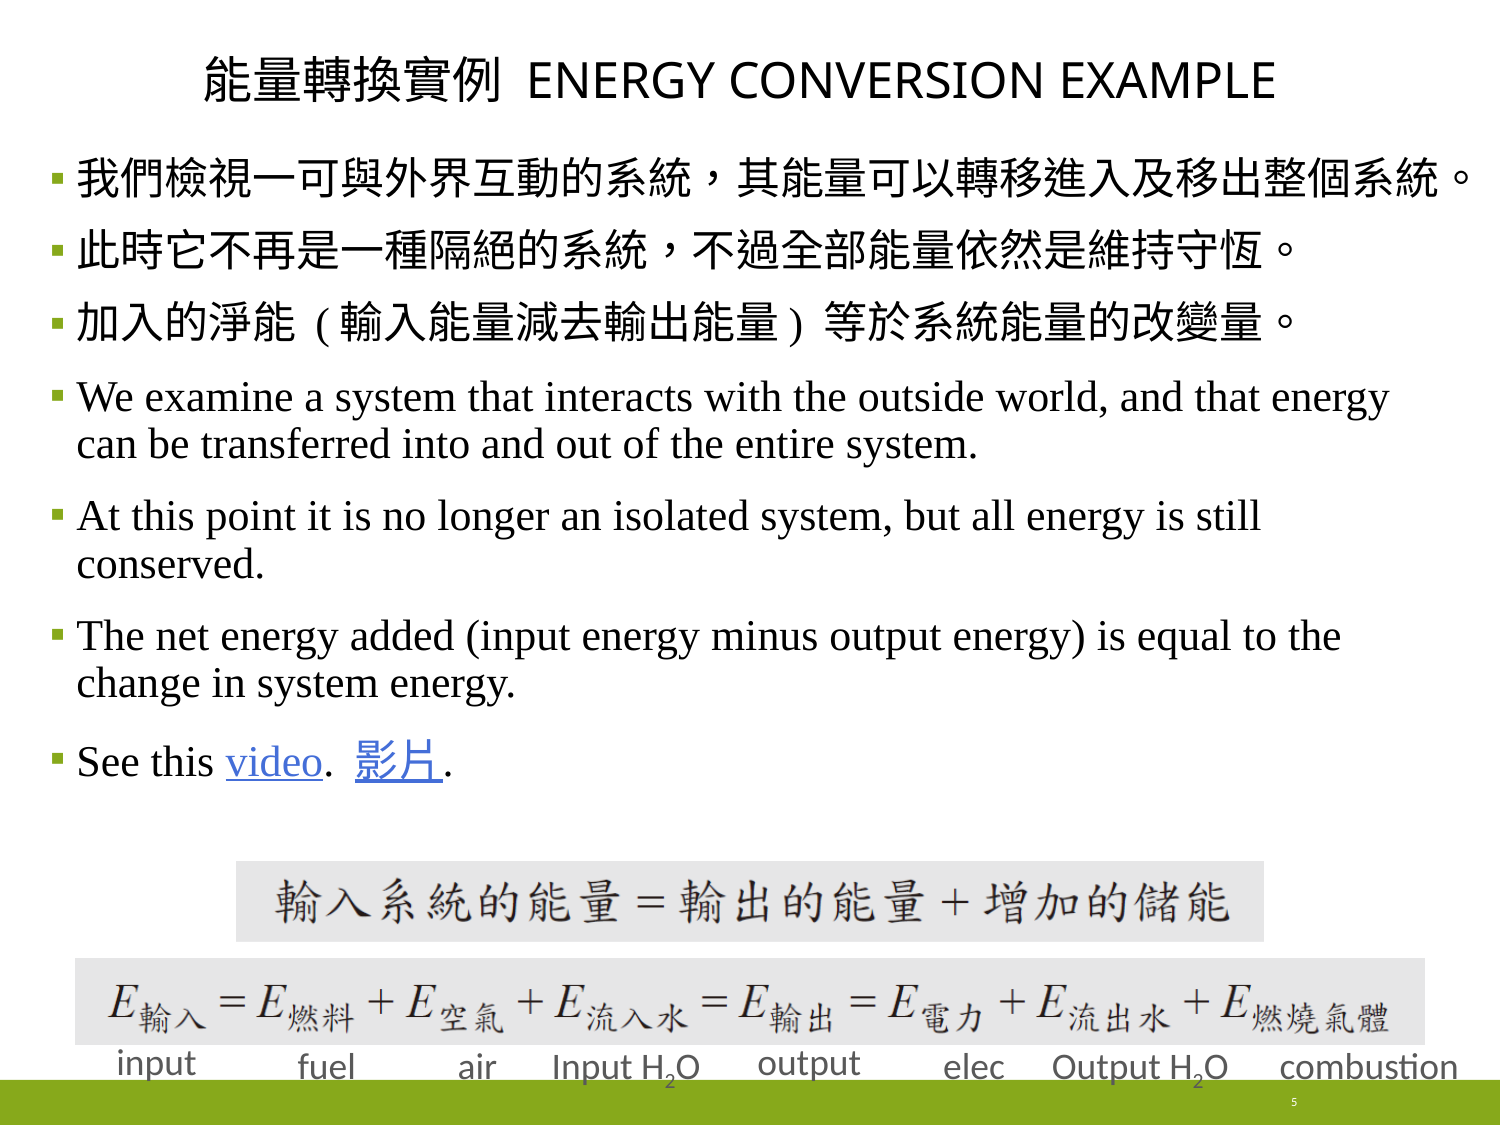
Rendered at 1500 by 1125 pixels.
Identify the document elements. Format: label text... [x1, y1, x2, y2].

text_box input [101, 1045, 212, 1091]
text_box air [442, 1045, 536, 1095]
picture [236, 861, 1264, 943]
text_box output [742, 1045, 877, 1091]
text_box elec [928, 1045, 1020, 1094]
title 能量轉換實例 Energy conversion example [187, 19, 1313, 117]
text_box Output H2O [1037, 1045, 1244, 1101]
list 我們檢視一可與外界互動的系統，其能量可以轉移進入及移出整個系統。 此時它不再是一種隔絕的系統，不過全部能量依然是維持守恆。 加入的淨能 (輸入能量減去輸出能量) 等於系統能量的改變量。 We examine a system that interacts with the outside world, and that energy can be transferred into and out of the entire system. At this point it is no longer an isolated system, but all energy is still conserved. The net energy added (input energy minus output energy) is equal to the change in system energy. See this video. 影片. [29, 149, 1471, 846]
text_box fuel [282, 1045, 371, 1095]
text_box combustion [1264, 1034, 1474, 1094]
text_box Input H2O [536, 1045, 716, 1101]
slide_number 5 [1217, 1082, 1313, 1121]
picture [74, 958, 1425, 1045]
